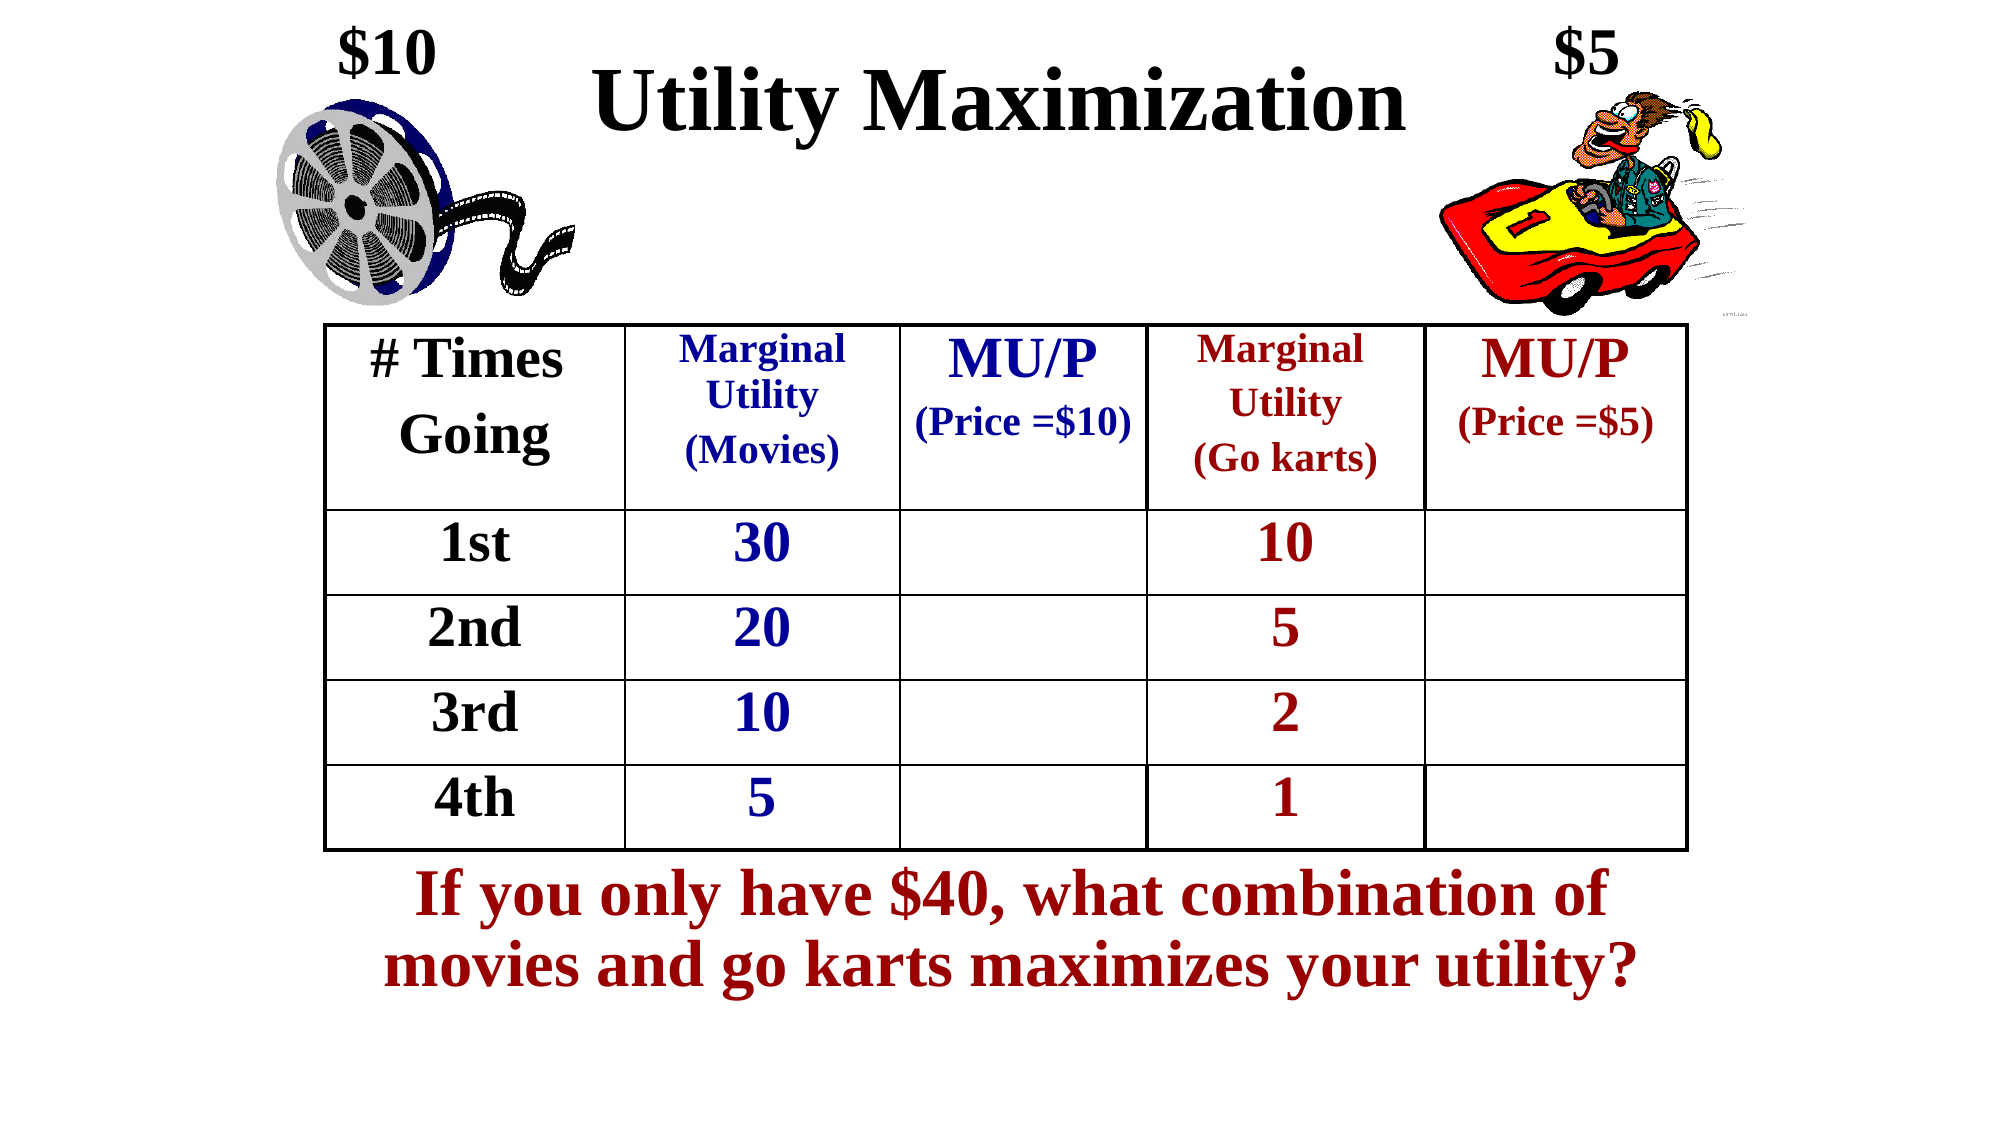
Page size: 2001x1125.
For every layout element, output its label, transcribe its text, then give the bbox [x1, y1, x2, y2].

table_cell 3rd [327, 681, 624, 764]
table_cell 4th [327, 766, 624, 848]
table_cell 10 [626, 681, 899, 764]
table_cell 1st [327, 511, 624, 594]
table_cell [901, 596, 1146, 679]
picture [1437, 87, 1751, 319]
table_cell [1426, 596, 1685, 679]
picture [274, 99, 576, 306]
table_header Marginal Utility (Movies) [626, 327, 899, 509]
text_box $5 [1449, 0, 1725, 87]
table_cell 10 [1148, 511, 1424, 594]
table_cell [1427, 766, 1685, 848]
table_cell [1426, 511, 1685, 594]
table_cell 5 [626, 766, 899, 848]
table_cell 2nd [327, 596, 624, 679]
title Utility Maximization [361, 0, 1449, 188]
table_cell 1 [1149, 766, 1423, 848]
table_cell [1426, 681, 1685, 764]
text_box $10 [249, 0, 525, 95]
table_header MU/P (Price =$10) [901, 327, 1145, 509]
table_cell 2 [1148, 681, 1424, 764]
table_cell 30 [626, 511, 899, 594]
table_cell [901, 766, 1145, 848]
table_header MU/P (Price =$5) [1427, 327, 1685, 509]
table_header # Times Going [327, 327, 624, 509]
table_header Marginal Utility (Go karts) [1149, 327, 1423, 509]
table_cell 20 [626, 596, 899, 679]
table_cell [901, 681, 1146, 764]
text_box If you only have $40, what combination of movies and go karts maximizes your utility? [324, 849, 1700, 1011]
table_cell [901, 511, 1146, 594]
table_cell 5 [1148, 596, 1424, 679]
